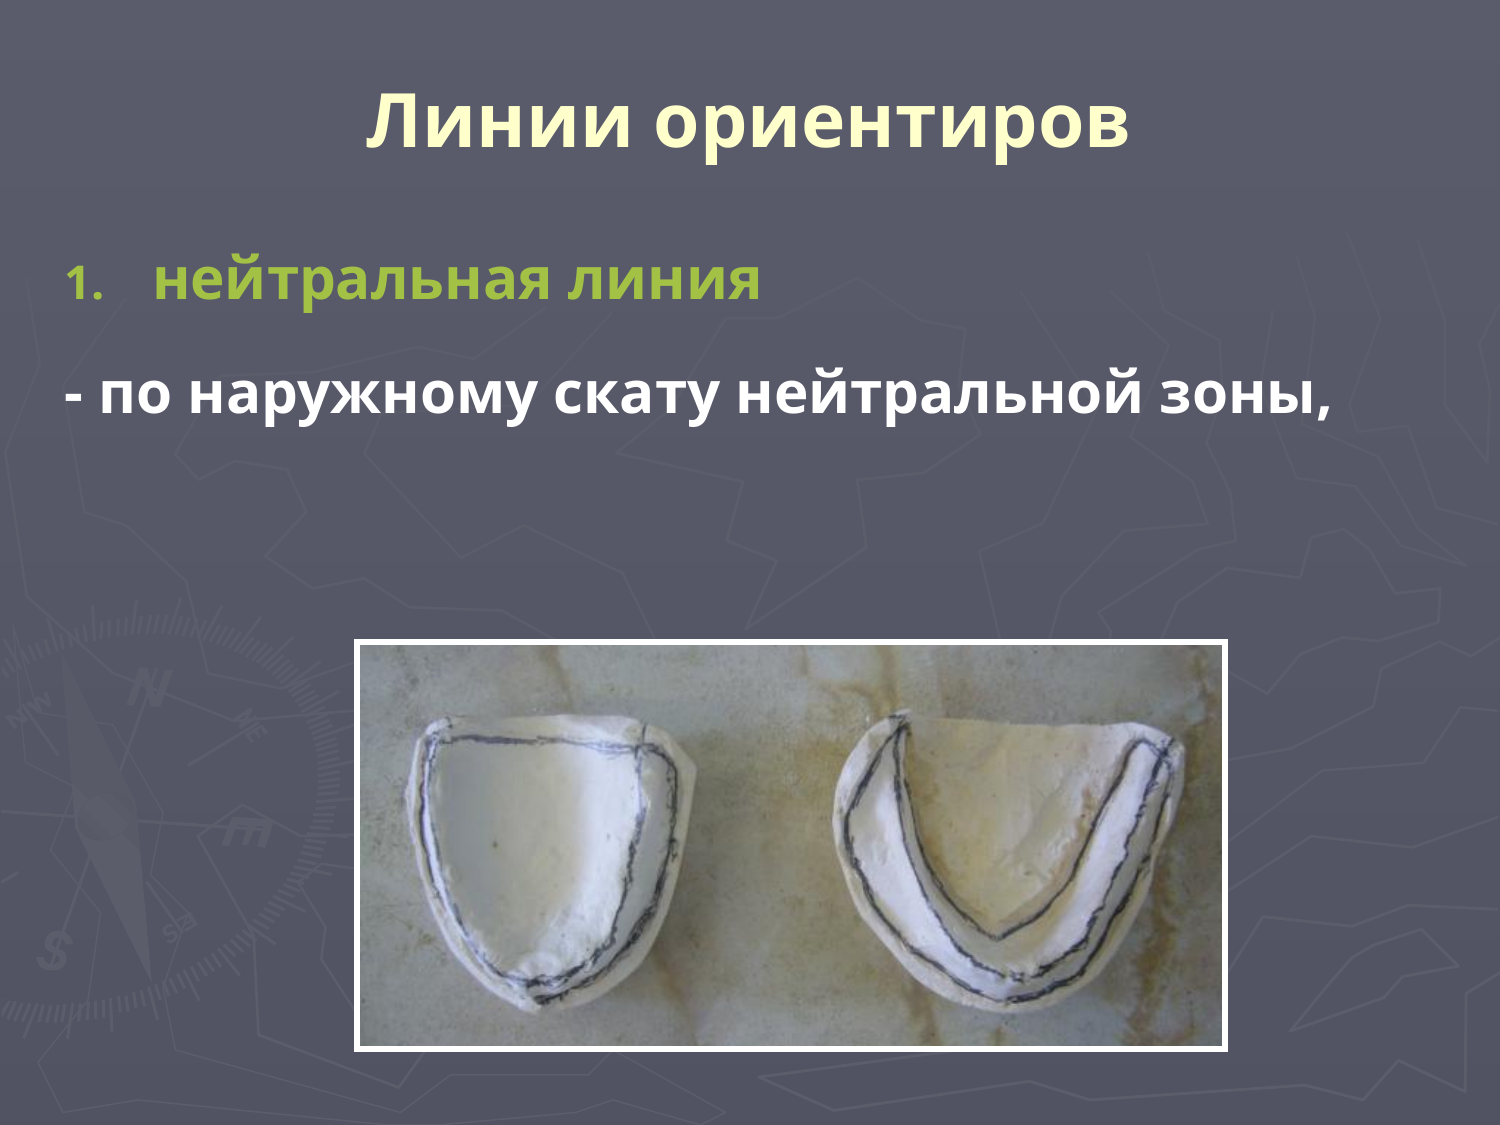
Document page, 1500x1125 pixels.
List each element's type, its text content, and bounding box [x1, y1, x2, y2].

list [359, 644, 1223, 1046]
list нейтральная линия - по наружному скату нейтральной зоны, [49, 219, 1448, 599]
title Линии ориентиров [49, 49, 1451, 185]
